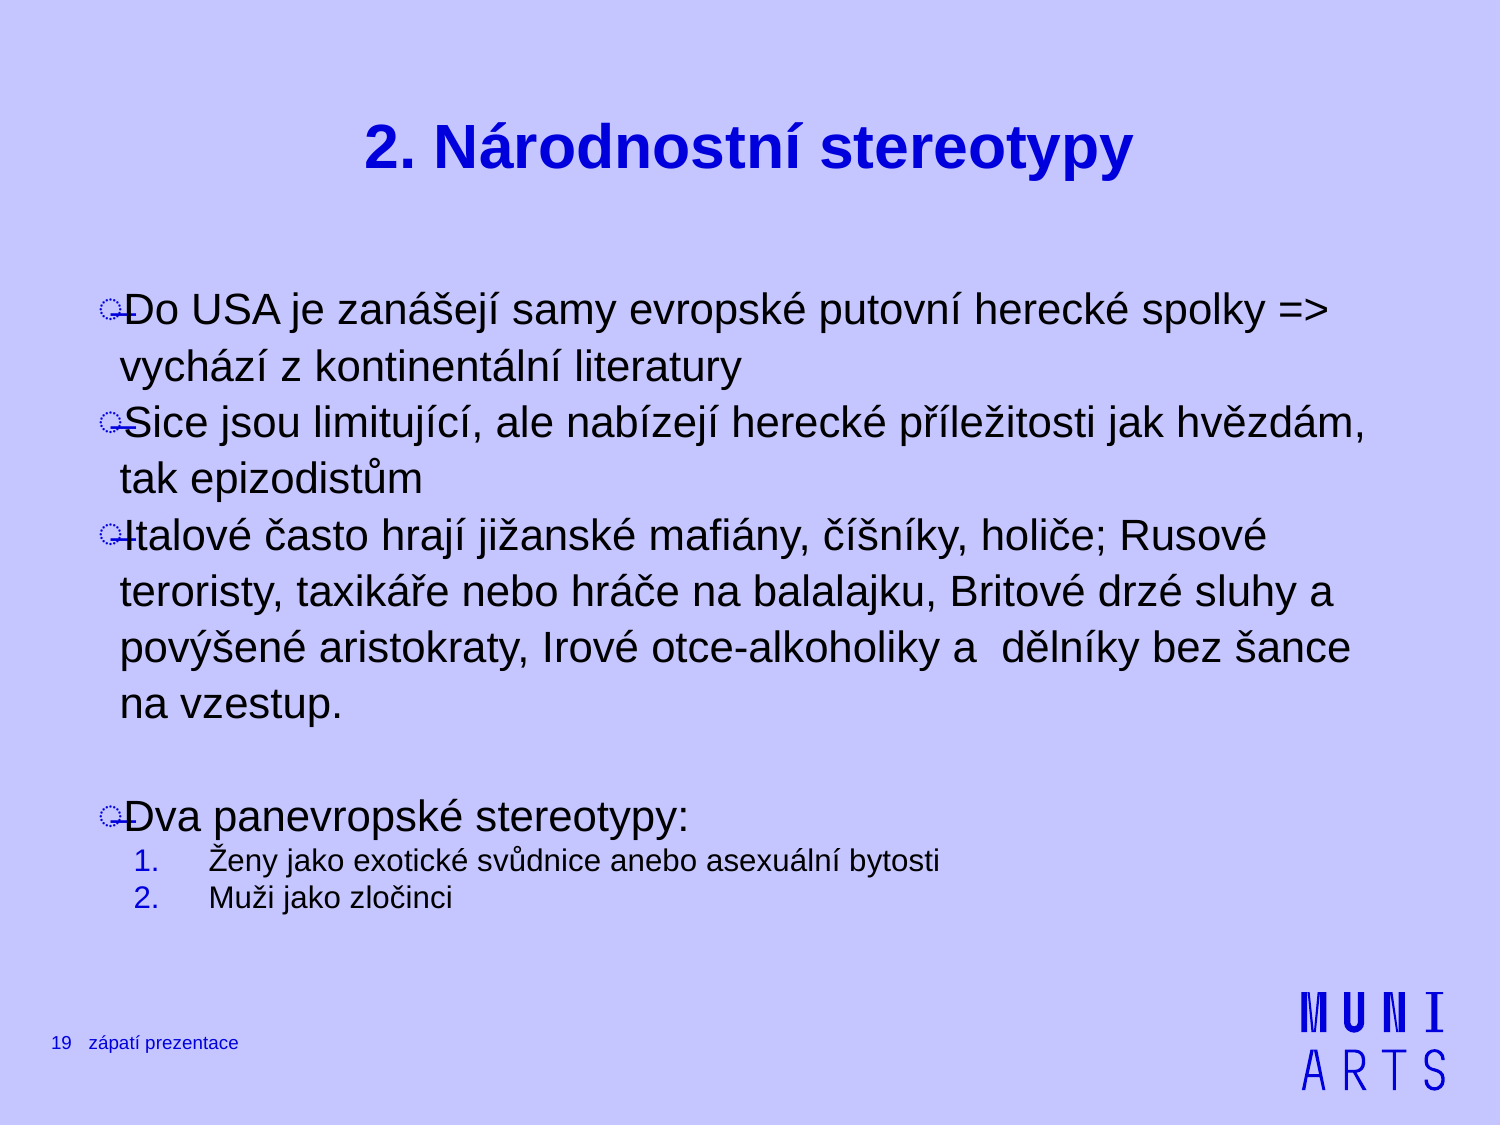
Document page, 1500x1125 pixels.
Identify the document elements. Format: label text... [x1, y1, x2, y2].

slide_number 19 [50, 1021, 82, 1063]
title 2. Národnostní stereotypy [88, 118, 1412, 193]
list Do USA je zanášejí samy evropské putovní herecké spolky => vychází z kontinentální literatury Sice jsou limitující, ale nabízejí herecké příležitosti jak hvězdám, tak epizodistům Italové často hrají jižanské mafiány, číšníky, holiče; Rusové teroristy, taxikáře nebo hráče na balalajku, Britové drzé sluhy a povýšené aristokraty, Irové otce-alkoholiky a dělníky bez šance na vzestup. Dva panevropské stereotypy: Ženy jako exotické svůdnice anebo asexuální bytosti Muži jako zločinci [88, 277, 1412, 957]
footer zápatí prezentace [88, 1021, 1063, 1063]
